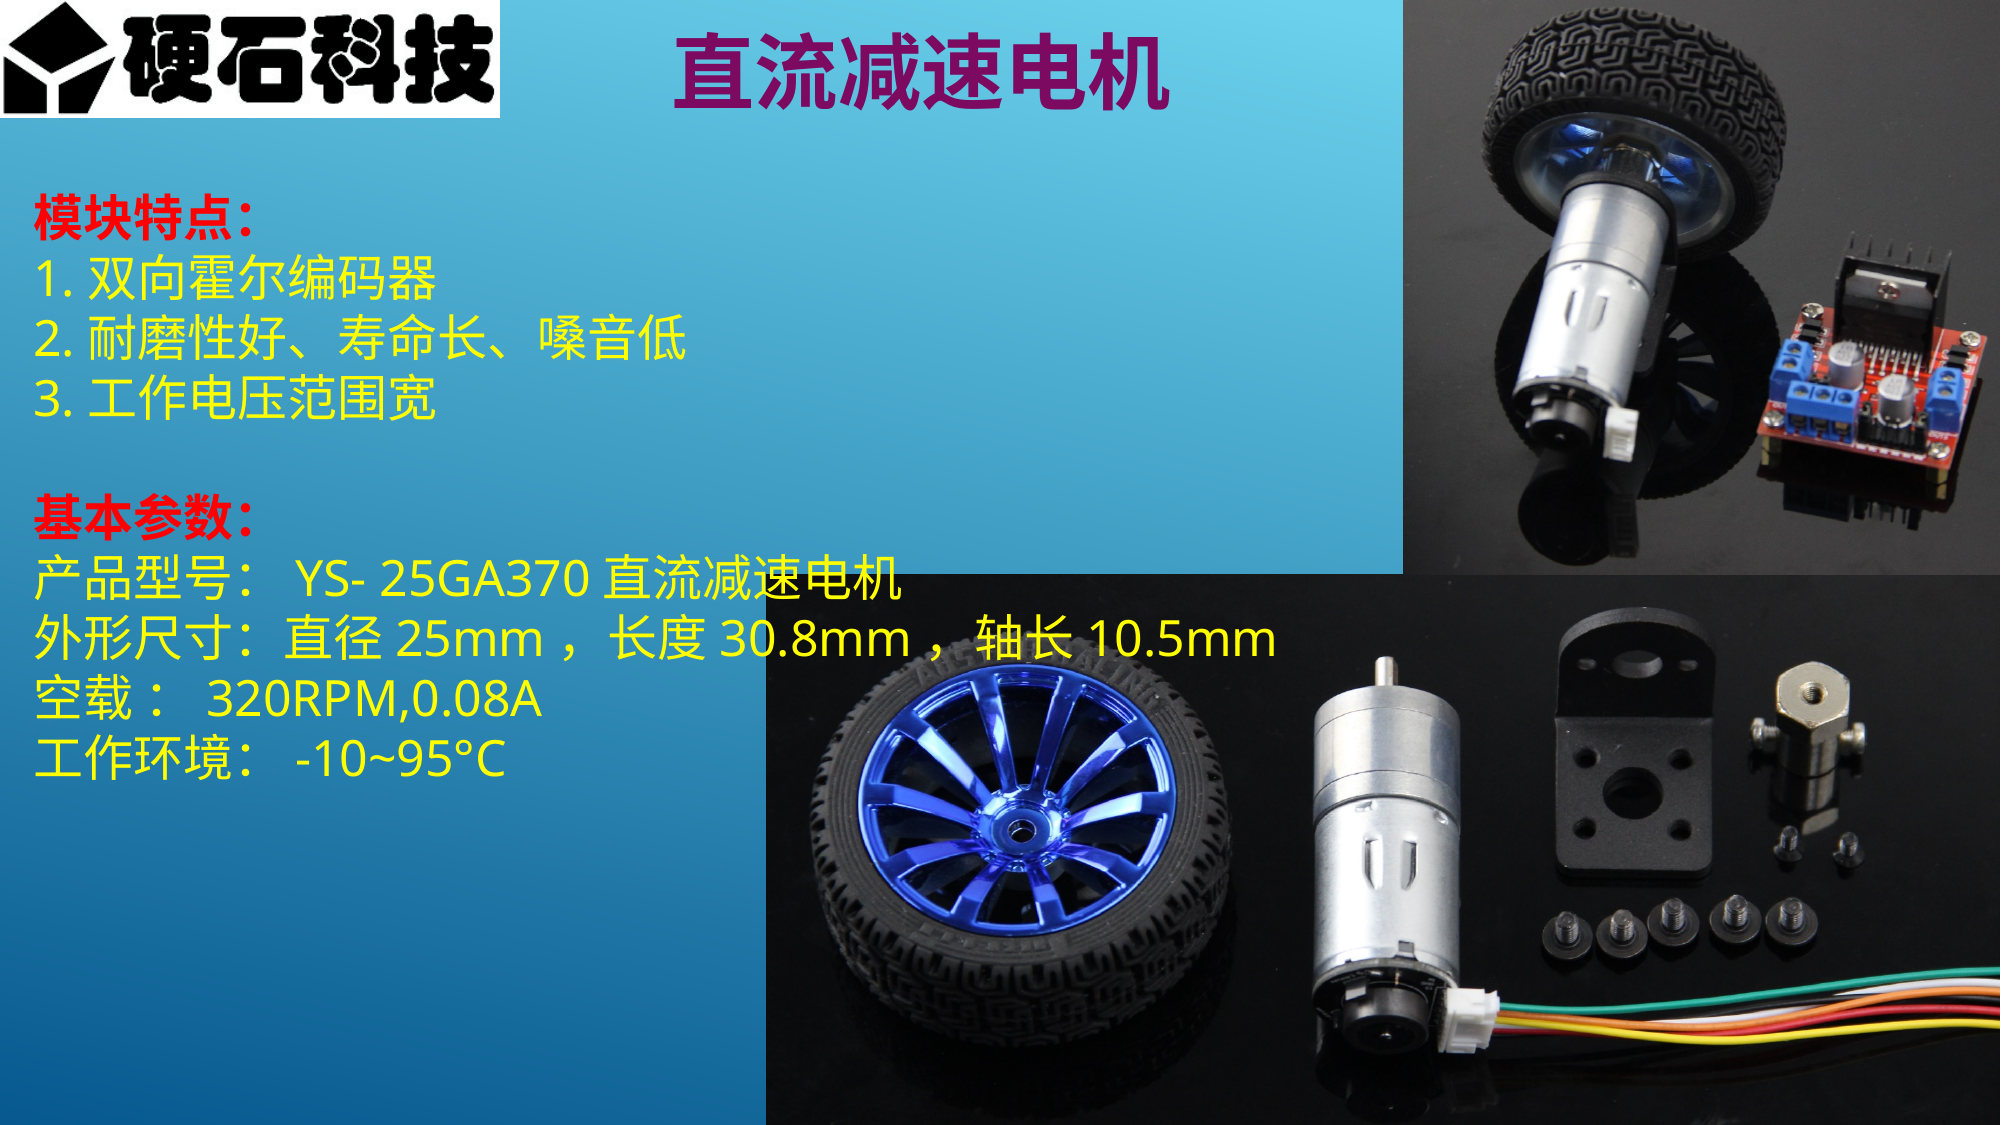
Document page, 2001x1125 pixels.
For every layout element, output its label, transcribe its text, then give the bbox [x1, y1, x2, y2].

picture [766, 0, 2000, 1125]
picture [0, 0, 501, 118]
text_box 模块特点： 1.双向霍尔编码器 2.耐磨性好、寿命长、嗓音低 3.工作电压范围宽 基本参数： 产品型号：YS- 25GA370直流减速电机 外形尺寸：直径25mm，长度30.8mm，轴长10.5mm 空载 ：320RPM,0.08A 工作环境：-10~95°C [18, 179, 1294, 794]
text_box 直流减速电机 [656, 13, 1187, 128]
